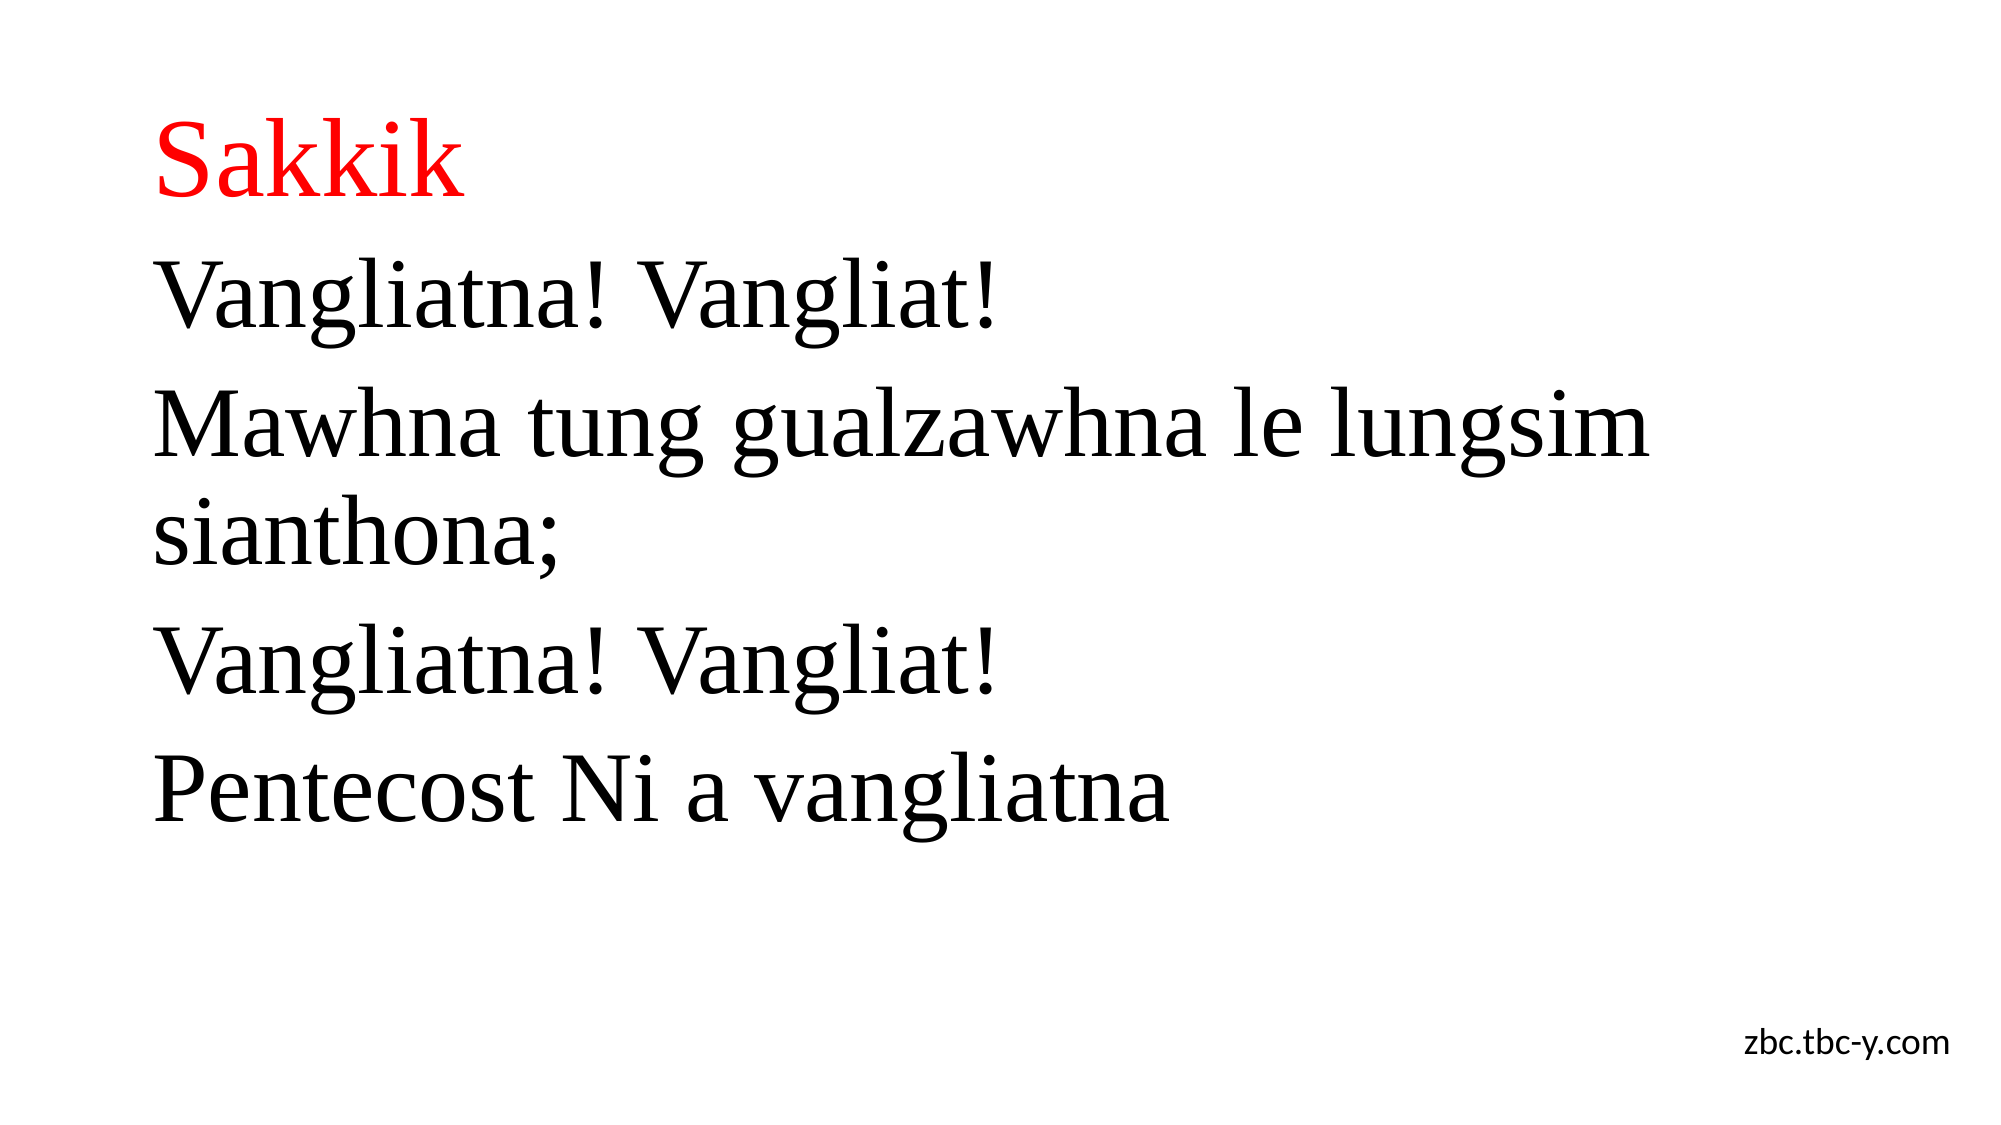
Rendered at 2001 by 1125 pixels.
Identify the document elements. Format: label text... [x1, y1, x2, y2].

text_box zbc.tbc-y.com [1728, 1009, 2000, 1070]
list Vangliatna! Vangliat! Mawhna tung gualzawhna le lungsim sianthona; Vangliatna! Vangliat! Pentecost Ni a vangliatna [137, 233, 1863, 835]
title Sakkik [137, 80, 1863, 233]
